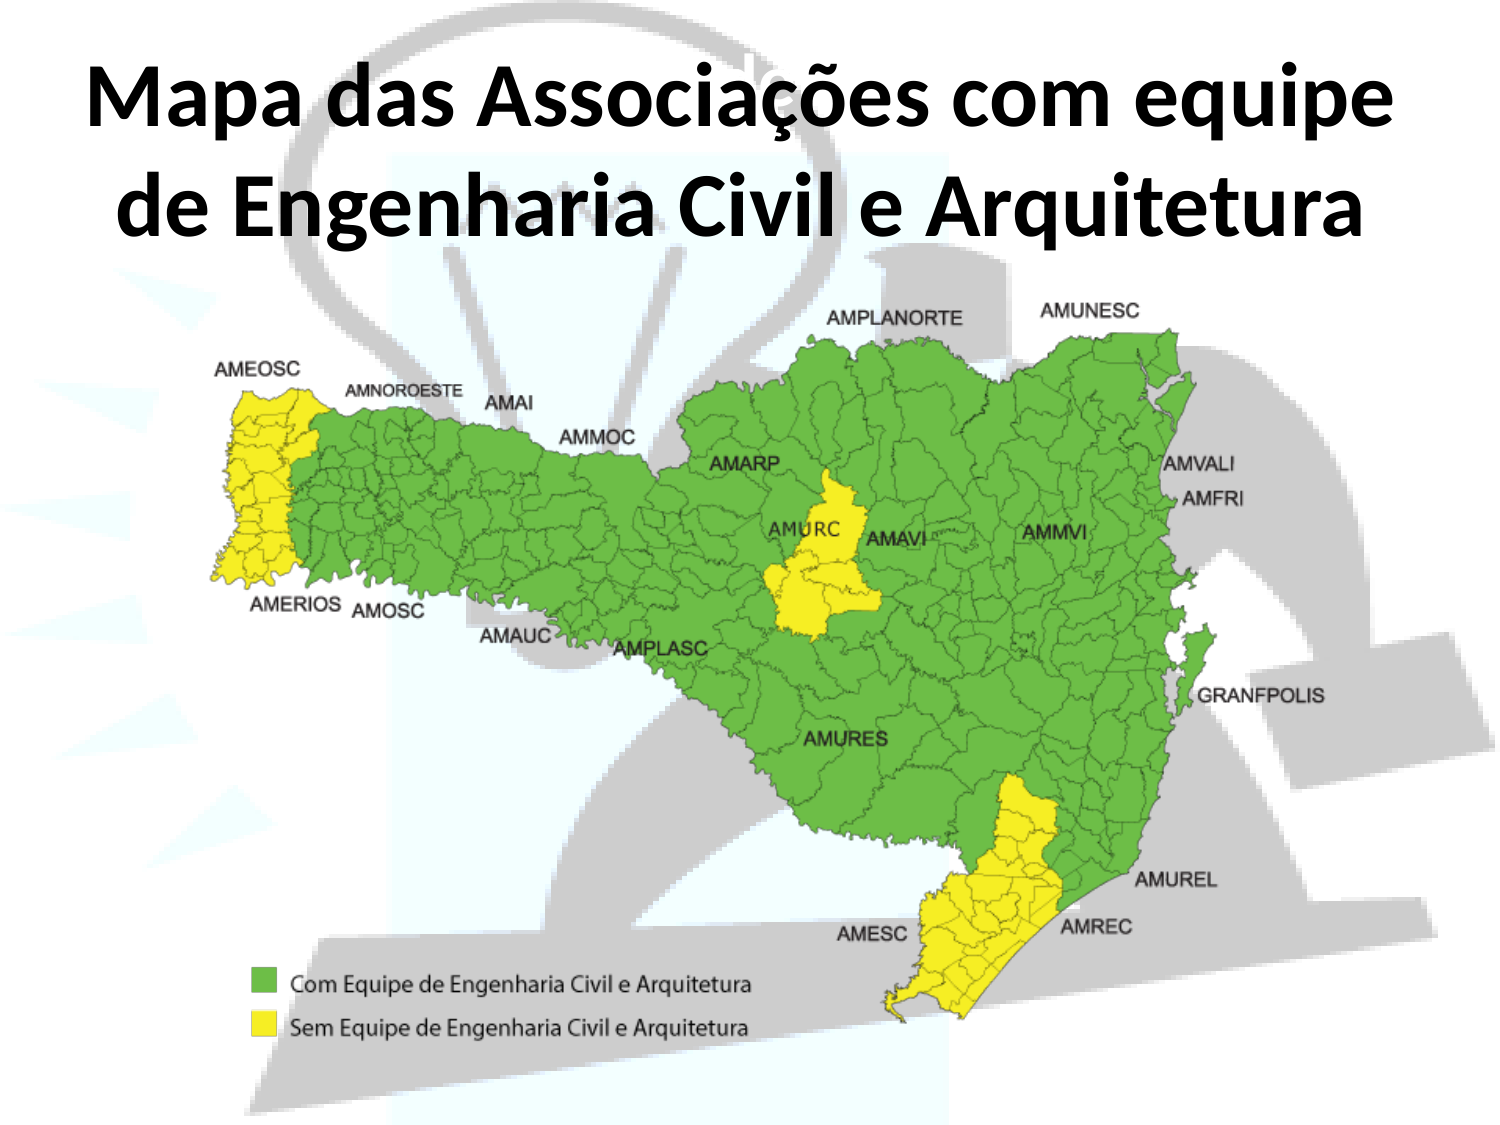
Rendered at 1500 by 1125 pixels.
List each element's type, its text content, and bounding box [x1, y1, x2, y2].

text_box Mapa das Associações com equipe de Engenharia Civil e Arquitetura [29, 27, 1454, 262]
picture [0, 0, 1500, 1125]
